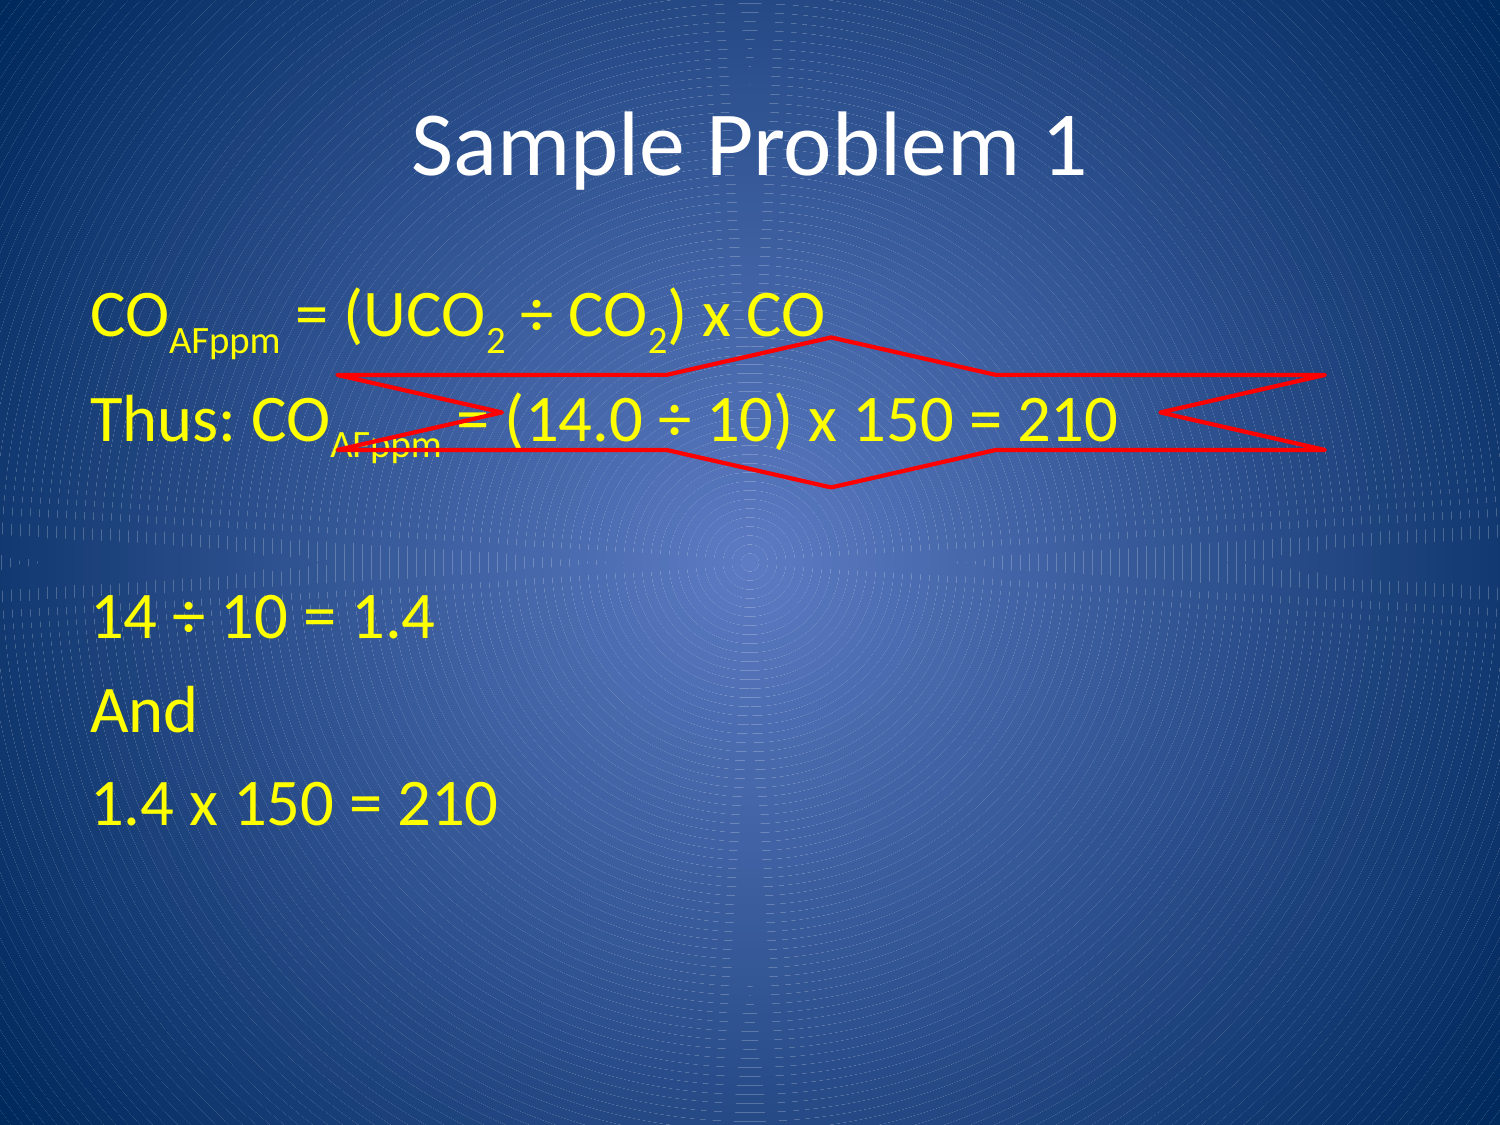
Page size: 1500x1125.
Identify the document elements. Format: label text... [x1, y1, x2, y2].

text_box [335, 335, 1327, 490]
title Sample Problem 1 [75, 45, 1425, 233]
list COAFppm = (UCO2 ÷ CO2) x CO Thus: COAFppm = (14.0 ÷ 10) x 150 = 210 14 ÷ 10 = 1.4 And 1.4 x 150 = 210 [75, 262, 1425, 1005]
